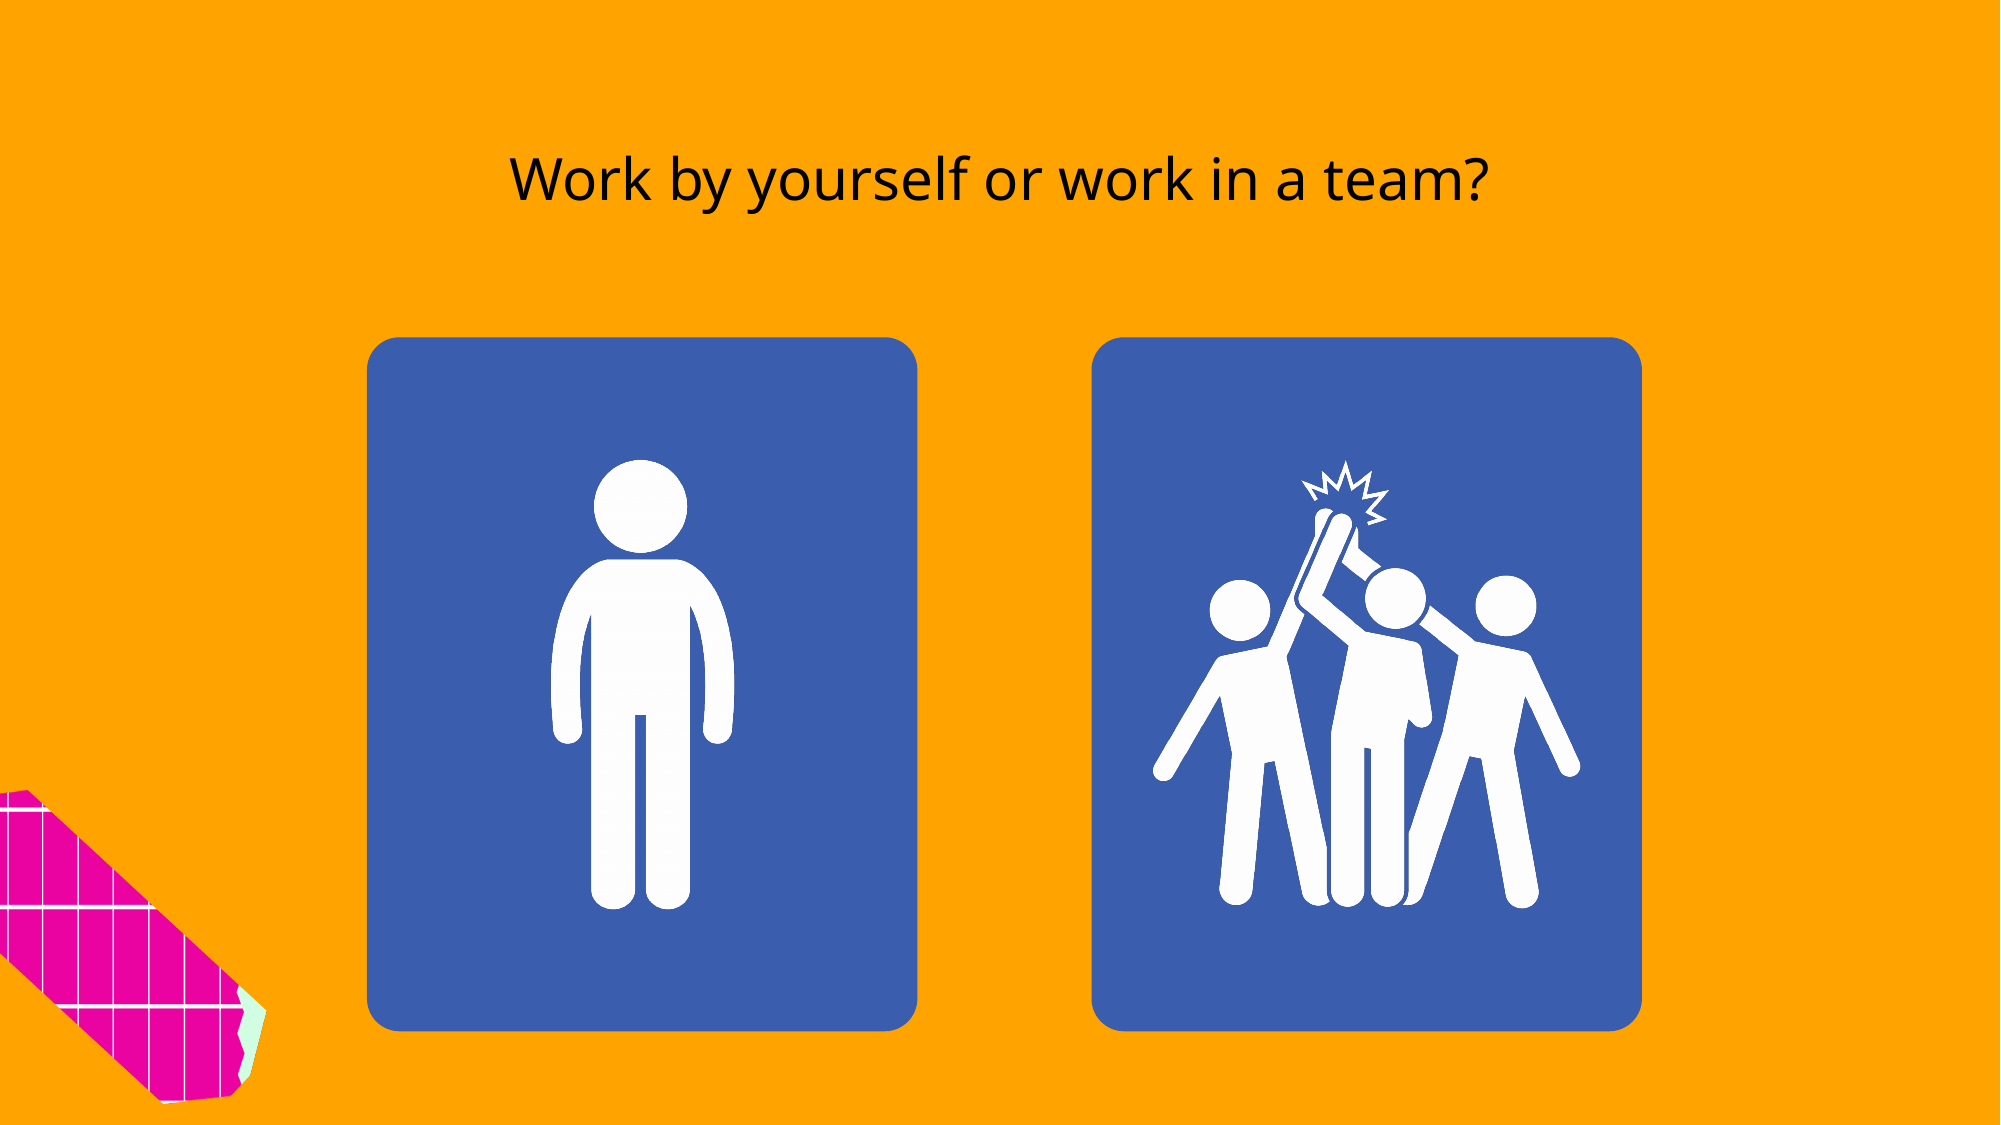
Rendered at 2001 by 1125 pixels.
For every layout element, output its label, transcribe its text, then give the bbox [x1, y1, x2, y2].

text_box Work by yourself or work in a team? [453, 129, 1547, 212]
text_box [0, 764, 290, 1125]
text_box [1091, 336, 1643, 1032]
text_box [366, 336, 918, 1032]
